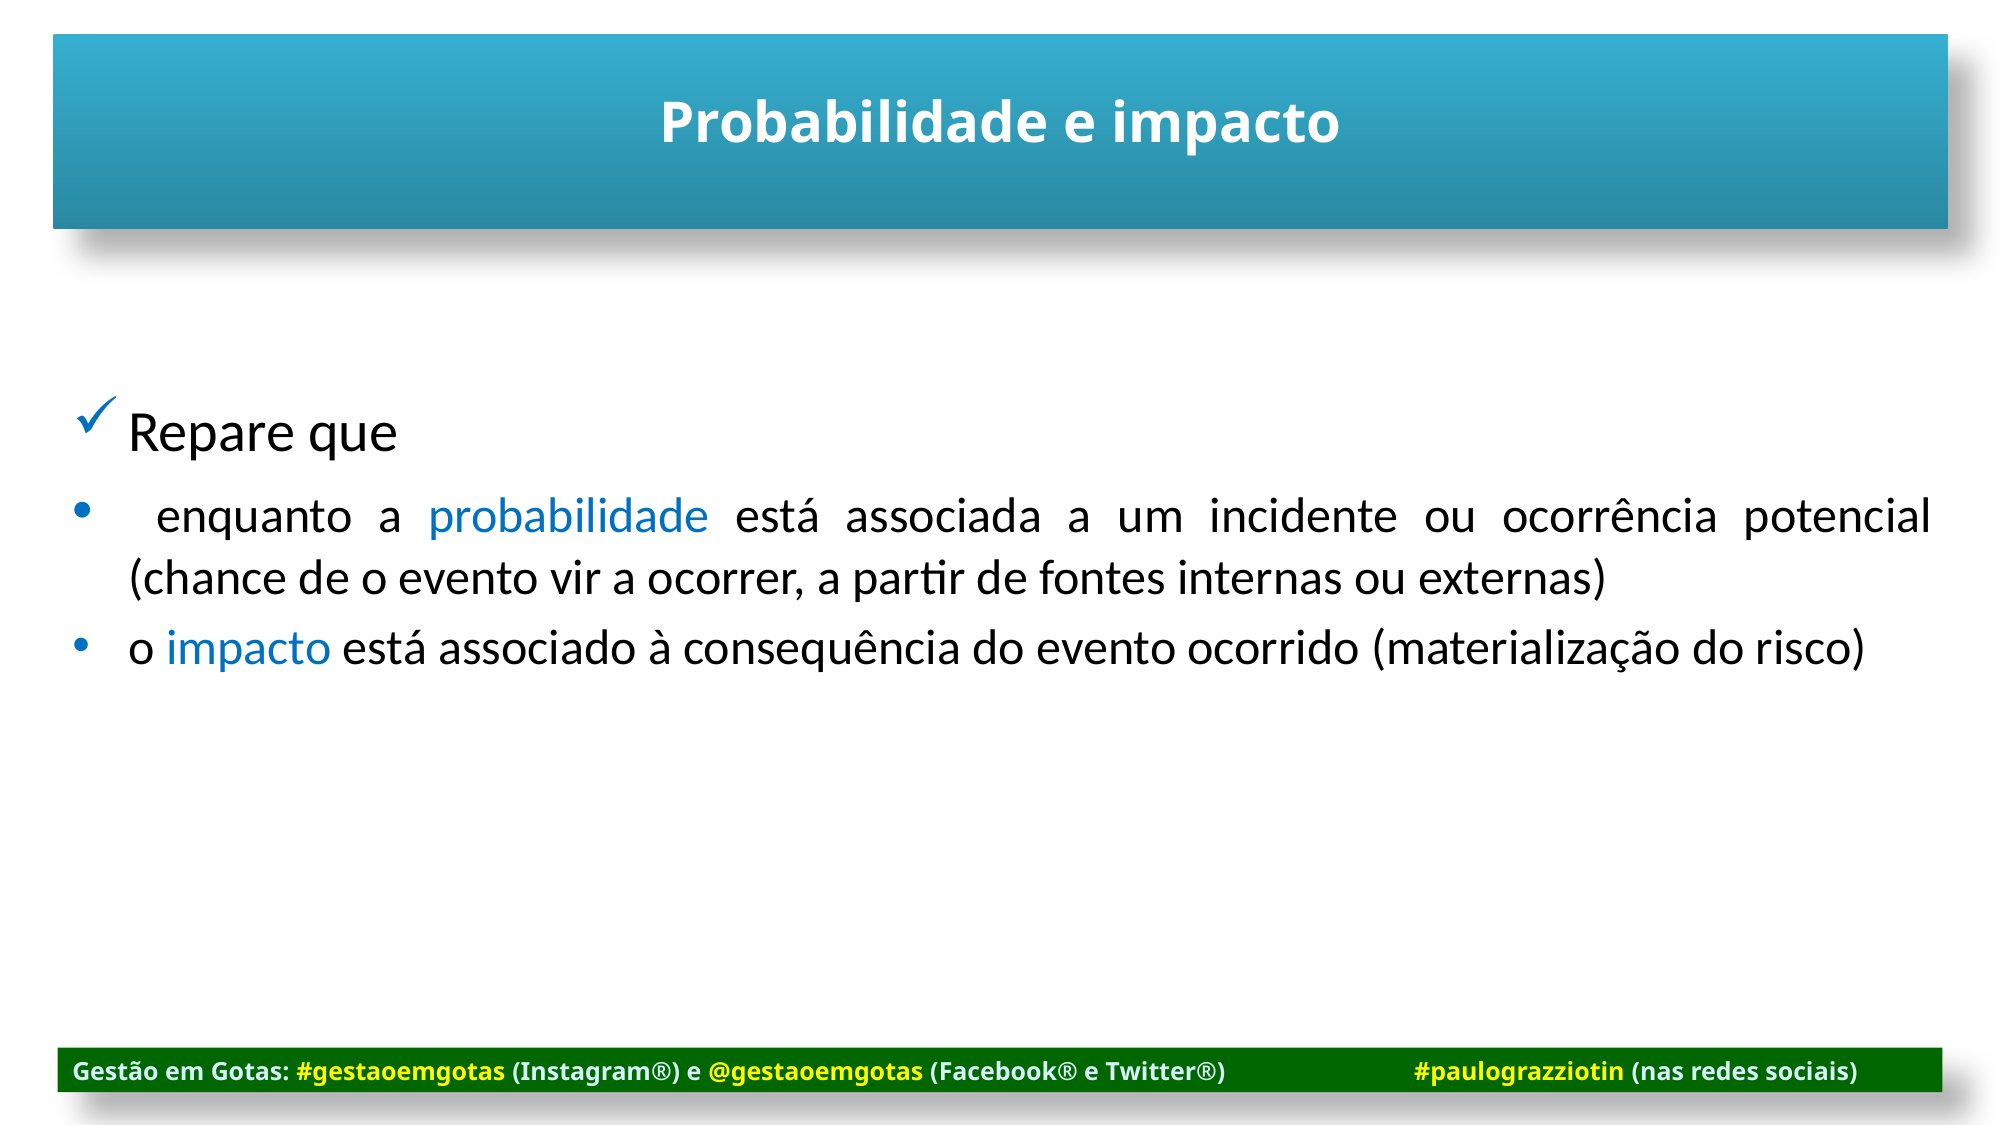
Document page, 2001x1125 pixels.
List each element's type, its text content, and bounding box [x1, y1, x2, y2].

text_box Probabilidade e impacto [53, 34, 1948, 229]
list Repare que enquanto a probabilidade está associada a um incidente ou ocorrência potencial (chance de o evento vir a ocorrer, a partir de fontes internas ou externas) o impacto está associado à consequência do evento ocorrido (materialização do risco) [57, 385, 1948, 681]
text_box Gestão em Gotas: #gestaoemgotas (Instagram®) e @gestaoemgotas (Facebook® e Twitter®) #paulograzziotin (nas redes sociais) [57, 1047, 1943, 1093]
